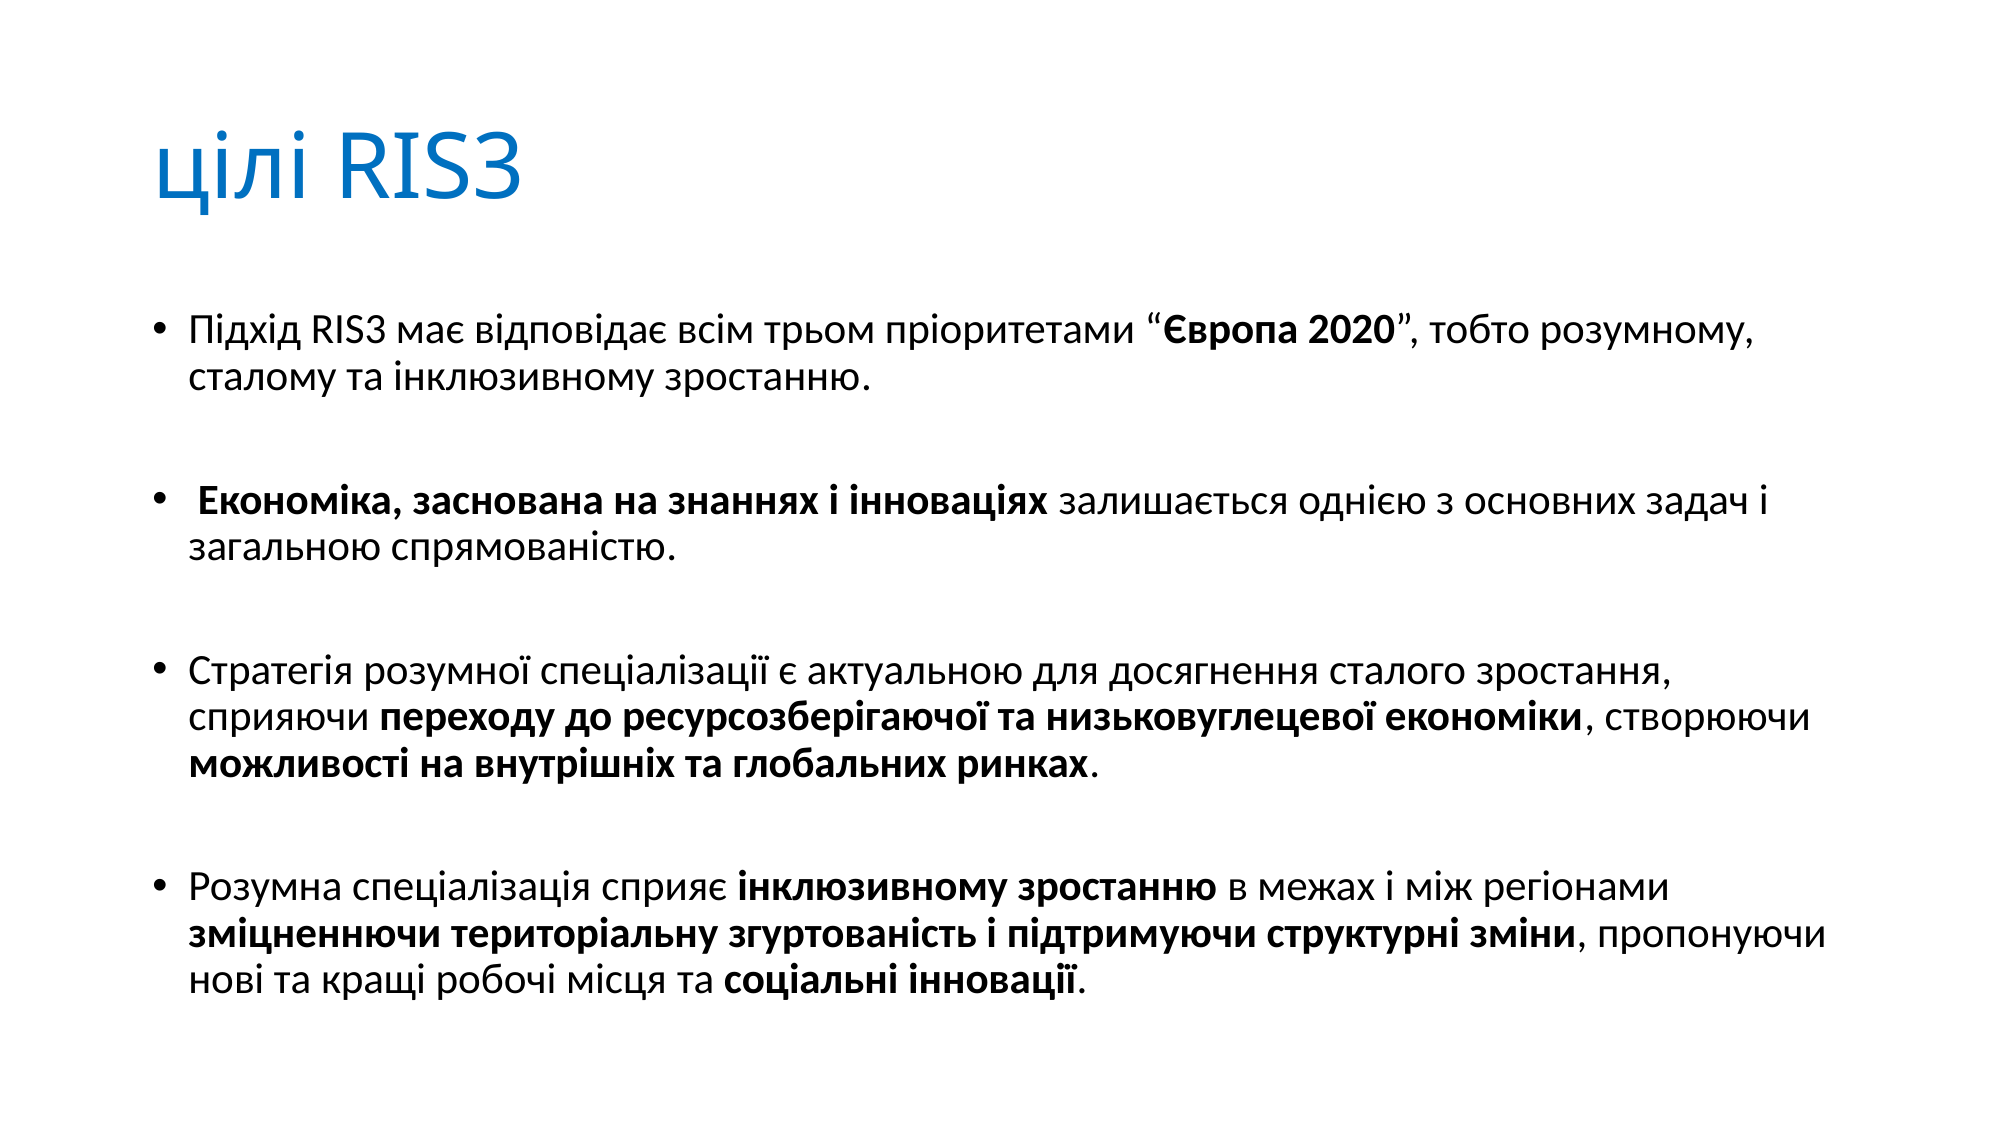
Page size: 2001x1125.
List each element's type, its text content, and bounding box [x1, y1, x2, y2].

title цілі RIS3 [137, 59, 1863, 278]
list Підхід RIS3 має відповідає всім трьом пріоритетами “Європа 2020”, тобто розумному, сталому та інклюзивному зростанню. Економіка, заснована на знаннях і інноваціях залишається однією з основних задач і загальною спрямованістю. Стратегія розумної спеціалізації є актуальною для досягнення сталого зростання, сприяючи переходу до ресурсозберігаючої та низьковуглецевої економіки, створюючи можливості на внутрішніх та глобальних ринках. Розумна спеціалізація сприяє інклюзивному зростанню в межах і між регіонами зміцненнючи територіальну згуртованість і підтримуючи структурні зміни, пропонуючи нові та кращі робочі місця та соціальні інновації. [137, 299, 1863, 1014]
